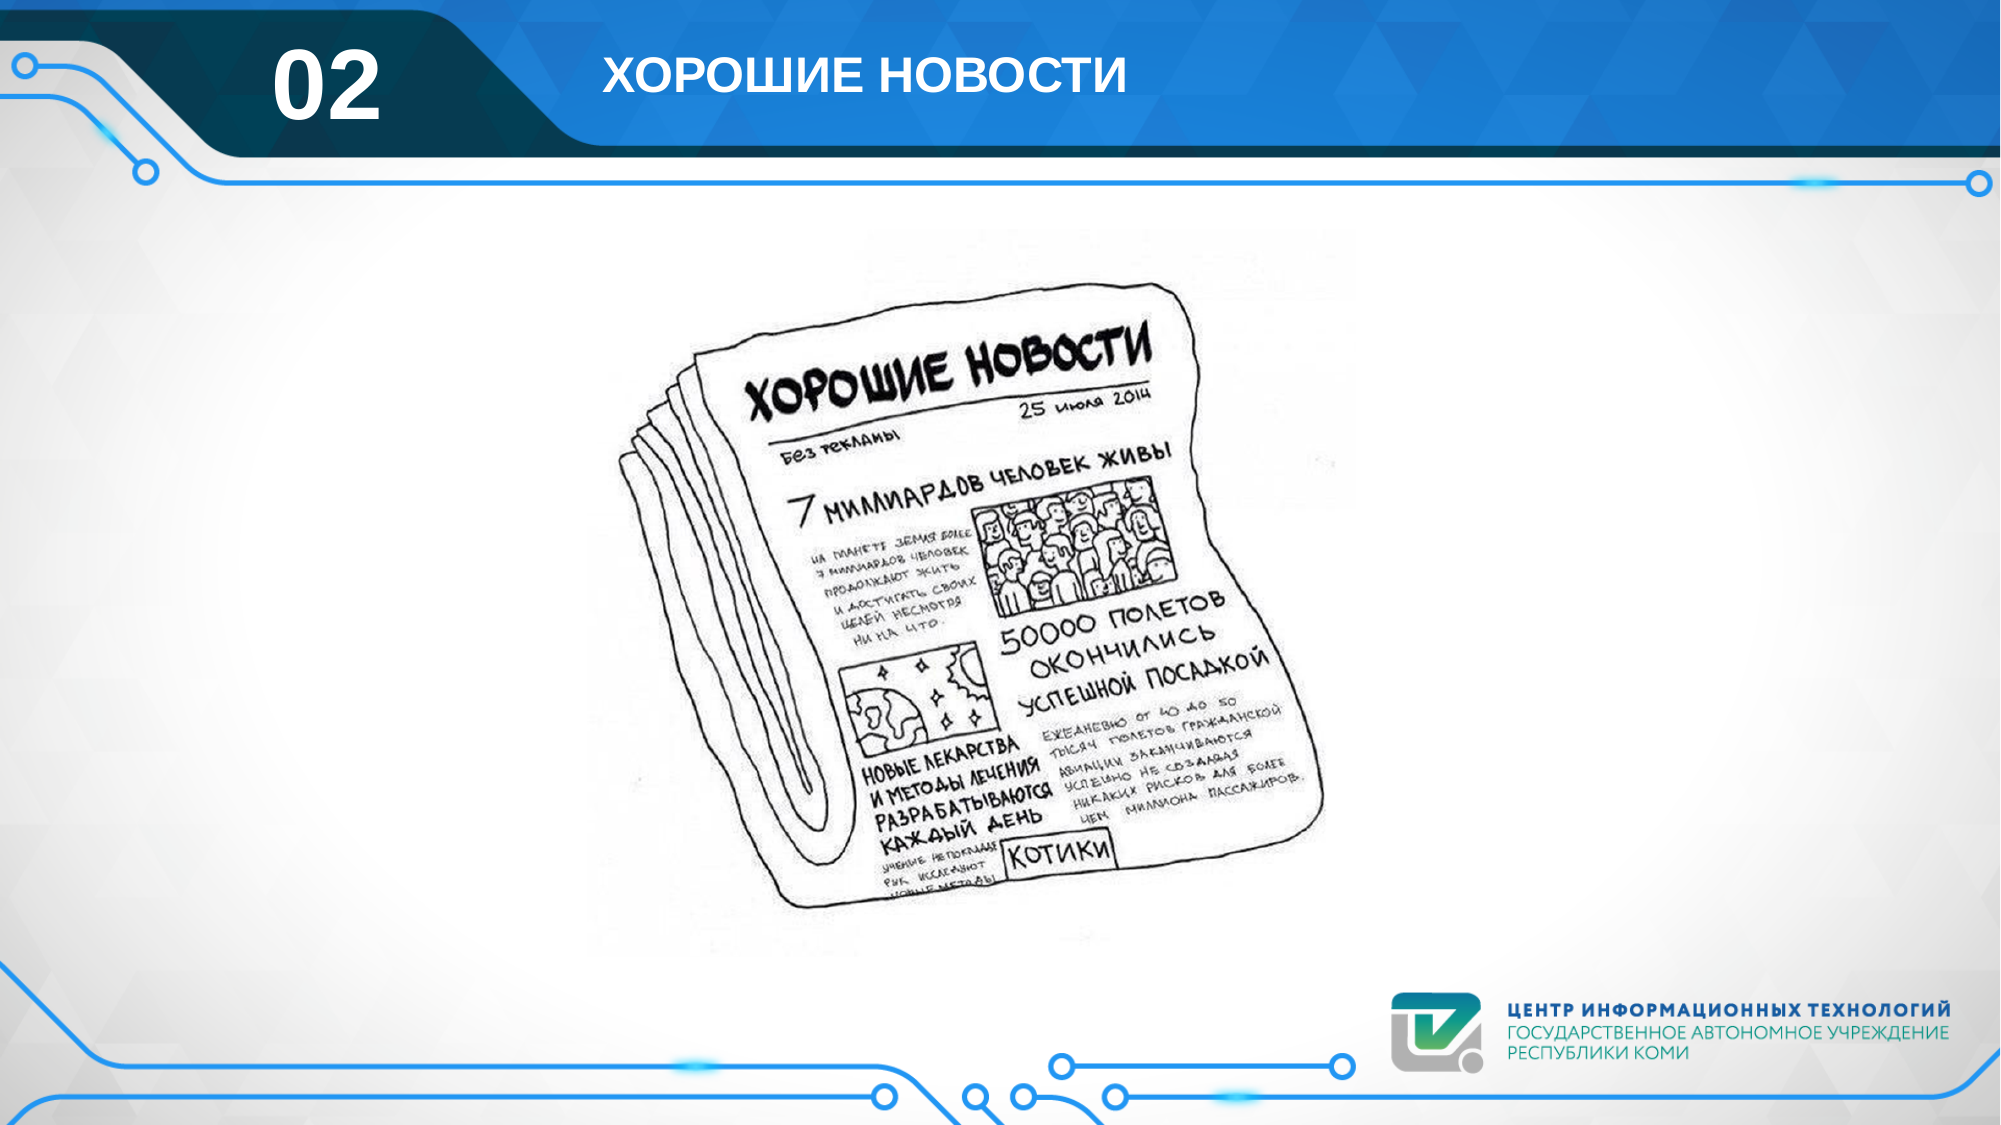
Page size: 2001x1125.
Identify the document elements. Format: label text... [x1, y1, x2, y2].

text_box 02 [256, 11, 535, 107]
title ХОРОШИЕ НОВОСТИ [587, 39, 1964, 114]
picture [0, 0, 2001, 1125]
picture [331, 107, 378, 118]
